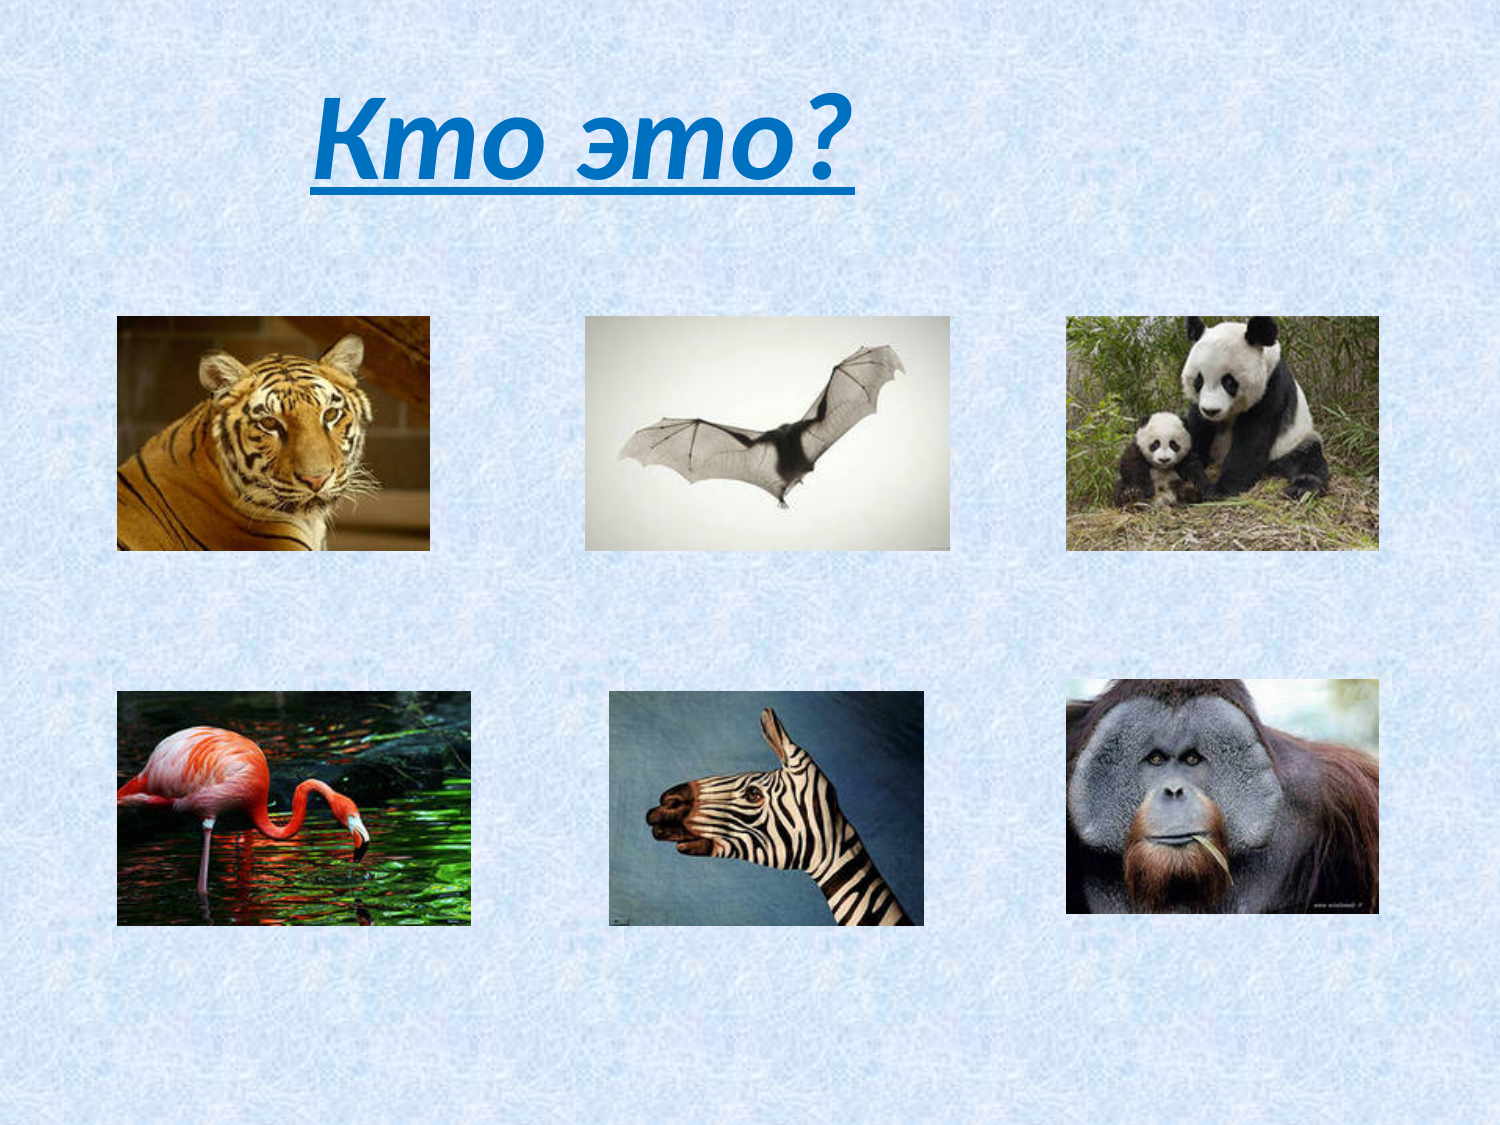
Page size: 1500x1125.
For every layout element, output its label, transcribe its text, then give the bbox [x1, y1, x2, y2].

text_box Кто это? [295, 46, 870, 212]
picture [0, 0, 1500, 1125]
